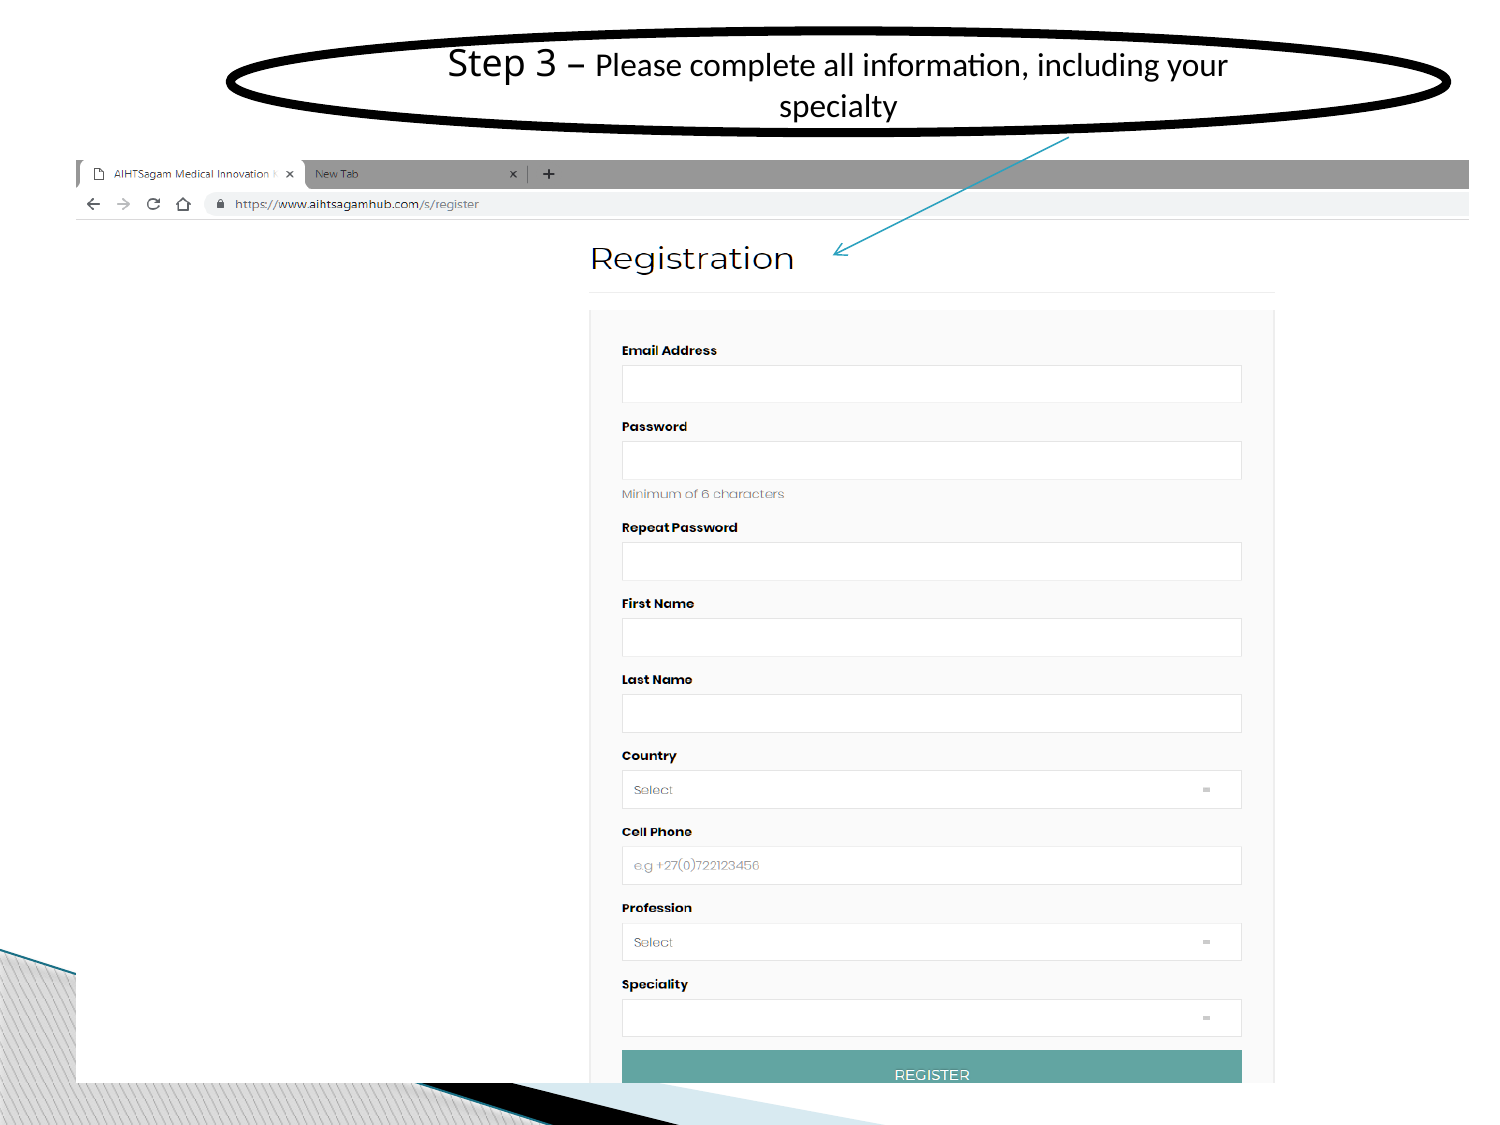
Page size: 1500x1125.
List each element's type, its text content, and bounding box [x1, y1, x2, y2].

text_box Step 3 – Please complete all information, including your specialty [225, 26, 1452, 138]
picture [76, 160, 1469, 1083]
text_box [832, 136, 1070, 256]
